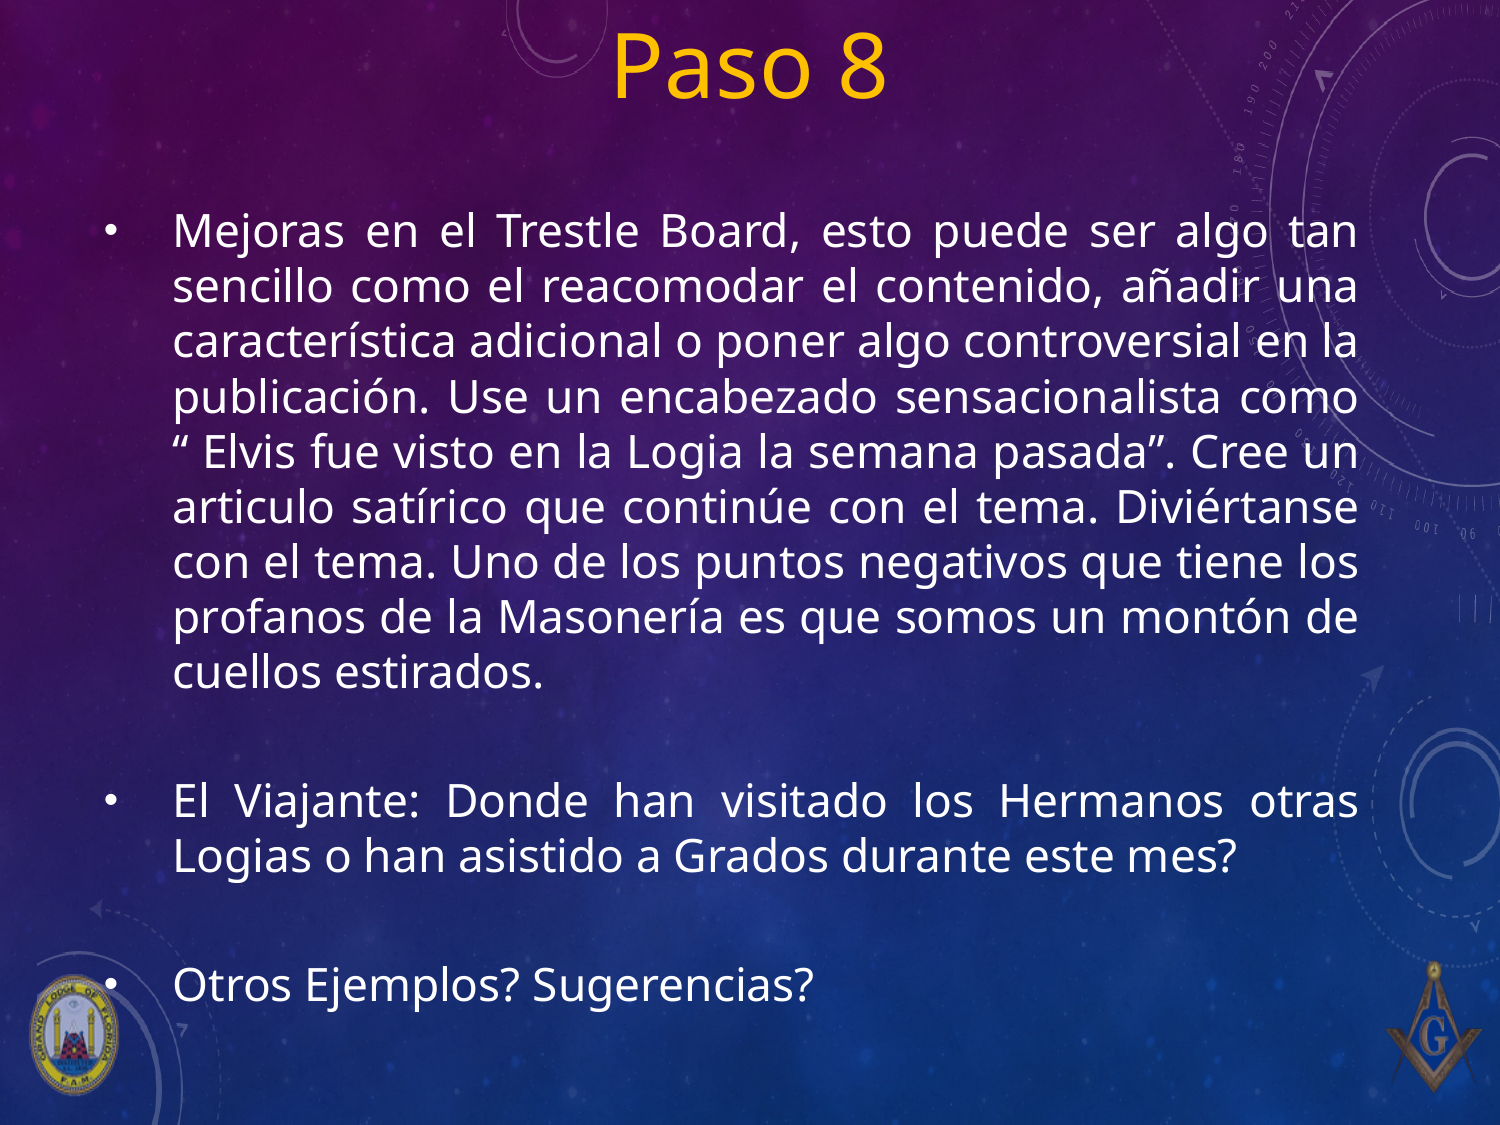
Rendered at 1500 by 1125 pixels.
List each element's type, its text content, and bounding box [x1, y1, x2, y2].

title Paso 8 [75, 0, 1425, 125]
list Mejoras en el Trestle Board, esto puede ser algo tan sencillo como el reacomodar el contenido, añadir una característica adicional o poner algo controversial en la publicación. Use un encabezado sensacionalista como “ Elvis fue visto en la Logia la semana pasada”. Cree un articulo satírico que continúe con el tema. Diviértanse con el tema. Uno de los puntos negativos que tiene los profanos de la Masonería es que somos un montón de cuellos estirados. El Viajante: Donde han visitado los Hermanos otras Logias o han asistido a Grados durante este mes? Otros Ejemplos? Sugerencias? [75, 187, 1375, 1025]
picture [0, 0, 1500, 1125]
